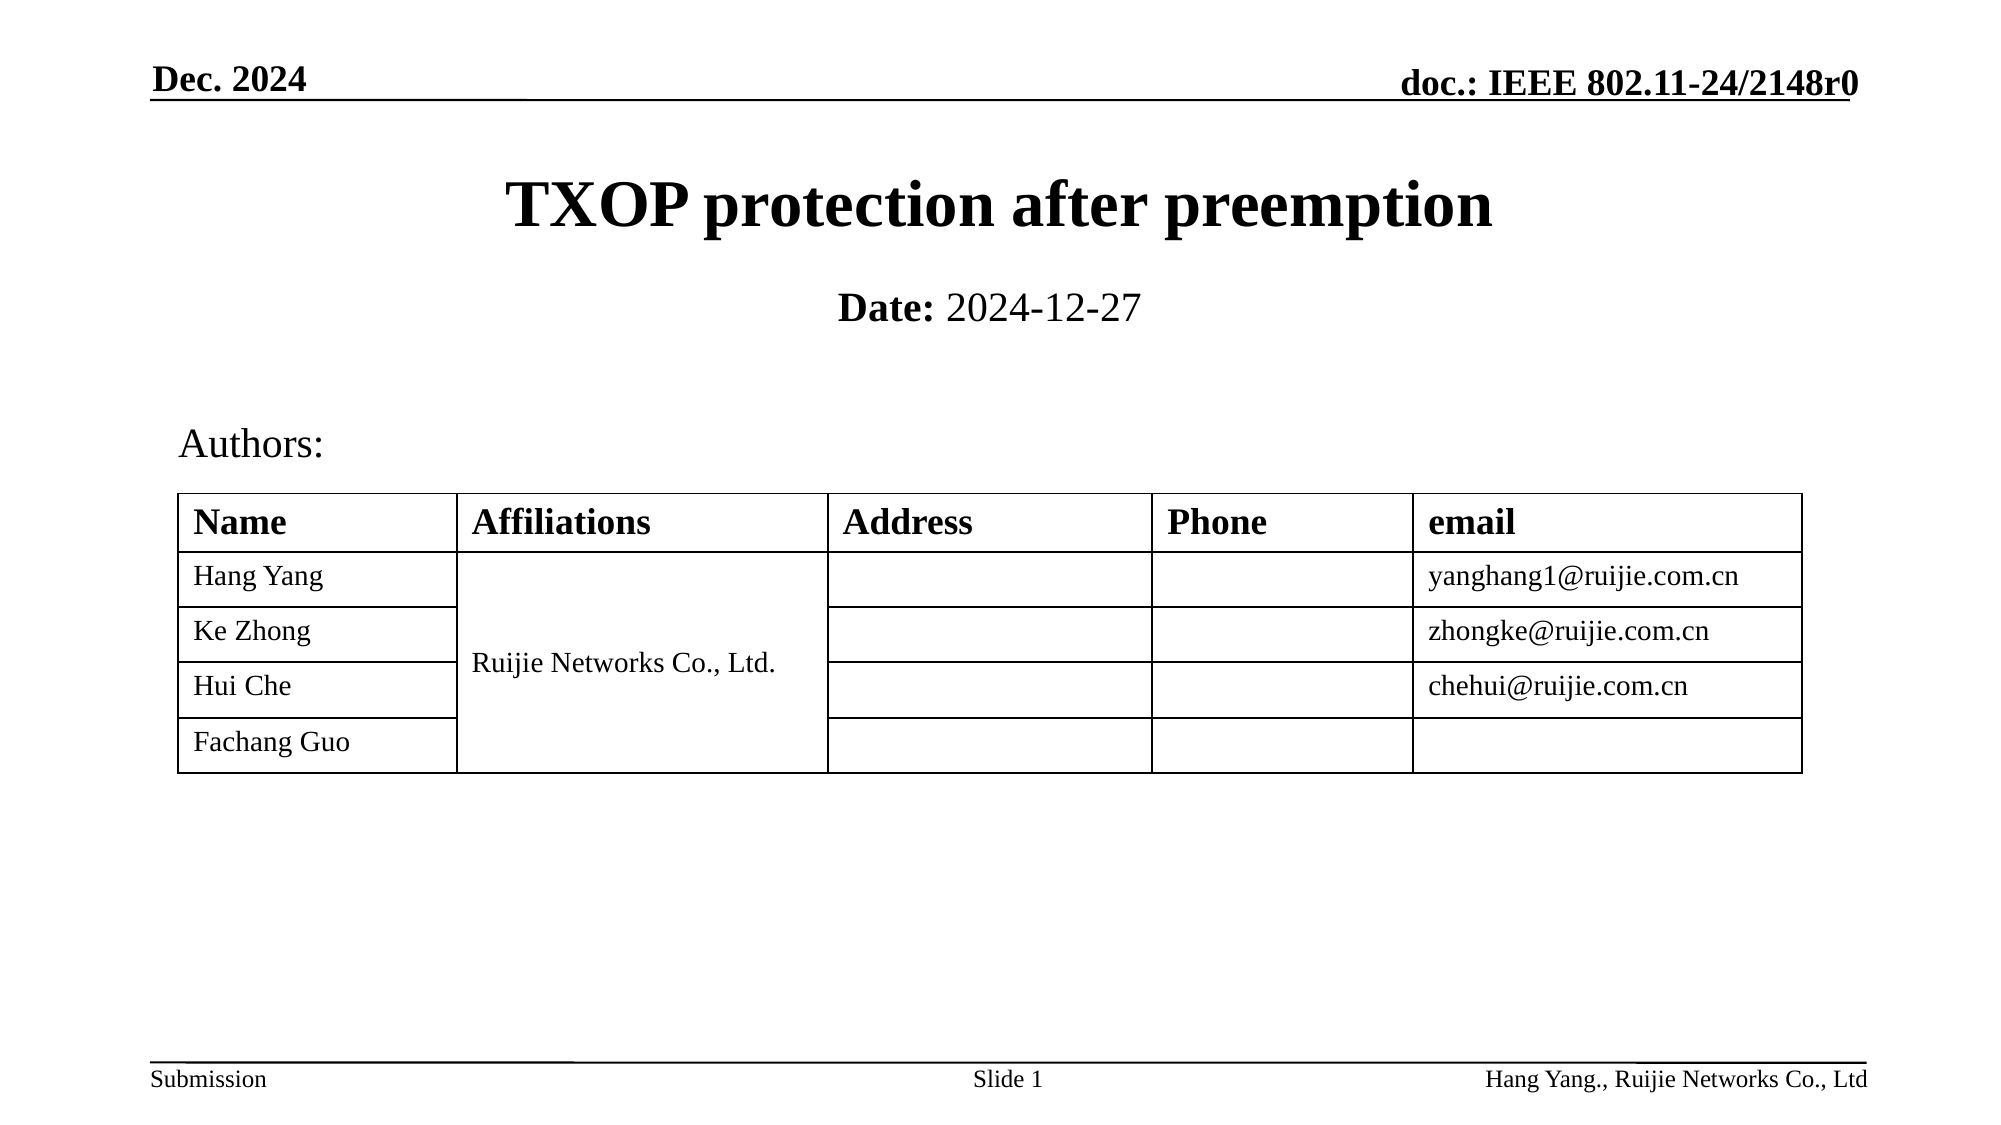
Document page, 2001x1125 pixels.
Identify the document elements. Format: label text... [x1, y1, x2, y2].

table_header Name [179, 494, 456, 551]
table_cell Ruijie Networks Co., Ltd. [458, 553, 827, 772]
table_cell Fachang Guo [179, 719, 456, 772]
table_cell zhongke@ruijie.com.cn [1414, 608, 1801, 661]
table_header email [1414, 494, 1801, 551]
table_cell Ke Zhong [179, 608, 456, 661]
table_header Affiliations [458, 494, 827, 551]
table_cell [829, 663, 1151, 717]
table_cell [829, 553, 1151, 606]
title TXOP protection after preemption [149, 109, 1851, 291]
slide_number Slide 1 [950, 1061, 1067, 1123]
table_header Address [829, 494, 1151, 551]
table_cell [1414, 719, 1801, 772]
table_cell [1153, 719, 1412, 772]
table_cell [829, 719, 1151, 772]
table_cell chehui@ruijie.com.cn [1414, 663, 1801, 717]
table_cell [1153, 608, 1412, 661]
table_cell Hui Che [179, 663, 456, 717]
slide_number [152, 54, 563, 100]
table_cell [829, 608, 1151, 661]
table_cell [1153, 553, 1412, 606]
text_box Authors: [162, 408, 401, 472]
table_cell Hang Yang [179, 553, 456, 606]
footer Hang Yang., Ruijie Networks Co., Ltd [1171, 1061, 1869, 1093]
table_cell [1153, 663, 1412, 717]
table_cell yanghang1@ruijie.com.cn [1414, 553, 1801, 606]
subtitle Date: 2024-12-27 [289, 271, 1691, 351]
table_header Phone [1153, 494, 1412, 551]
